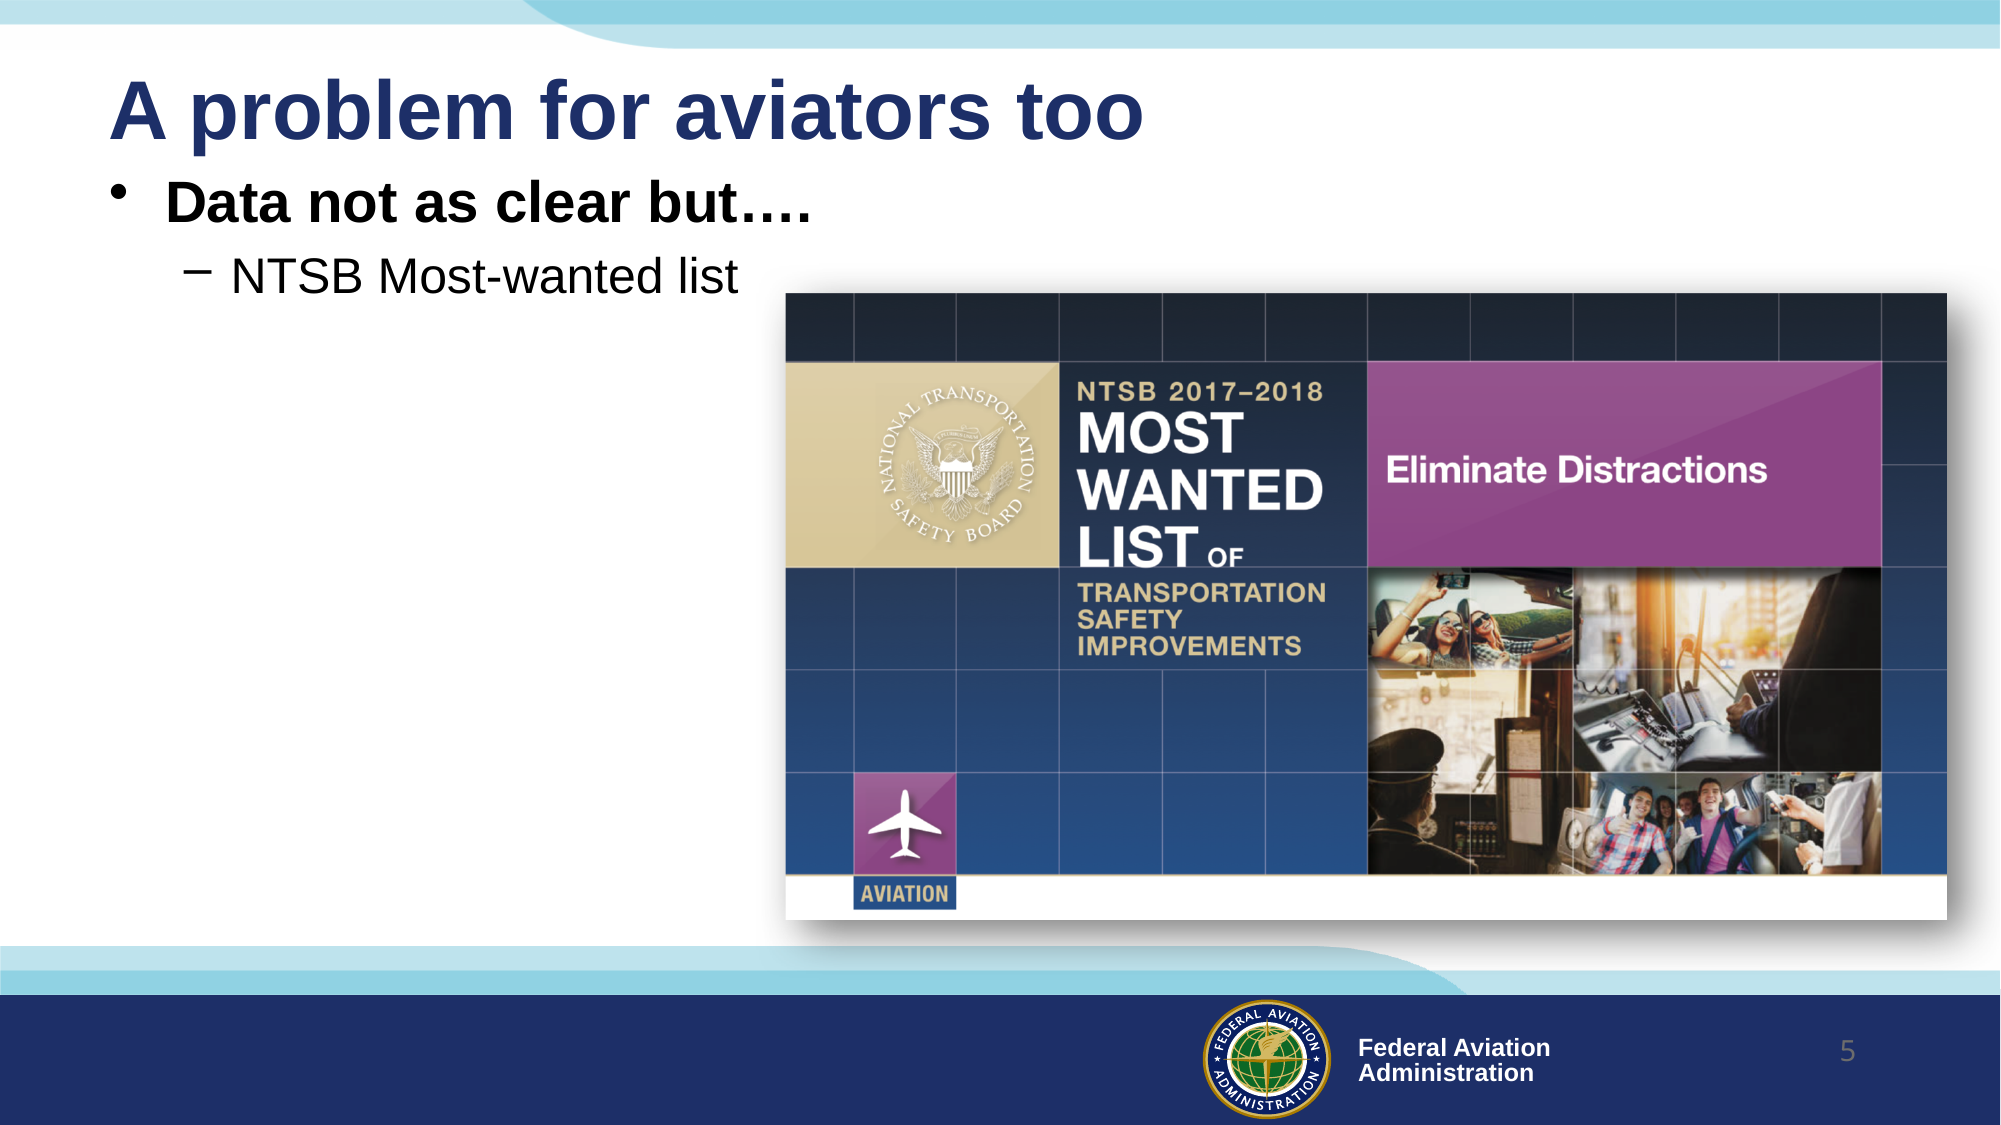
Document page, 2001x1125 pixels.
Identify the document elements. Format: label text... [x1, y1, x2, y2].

slide_number 5 [1630, 1025, 1872, 1100]
picture [0, 0, 1999, 50]
picture [0, 945, 2000, 995]
picture [785, 292, 1948, 920]
list Data not as clear but…. NTSB Most-wanted list [93, 156, 1872, 933]
title A problem for aviators too [93, 56, 1947, 157]
